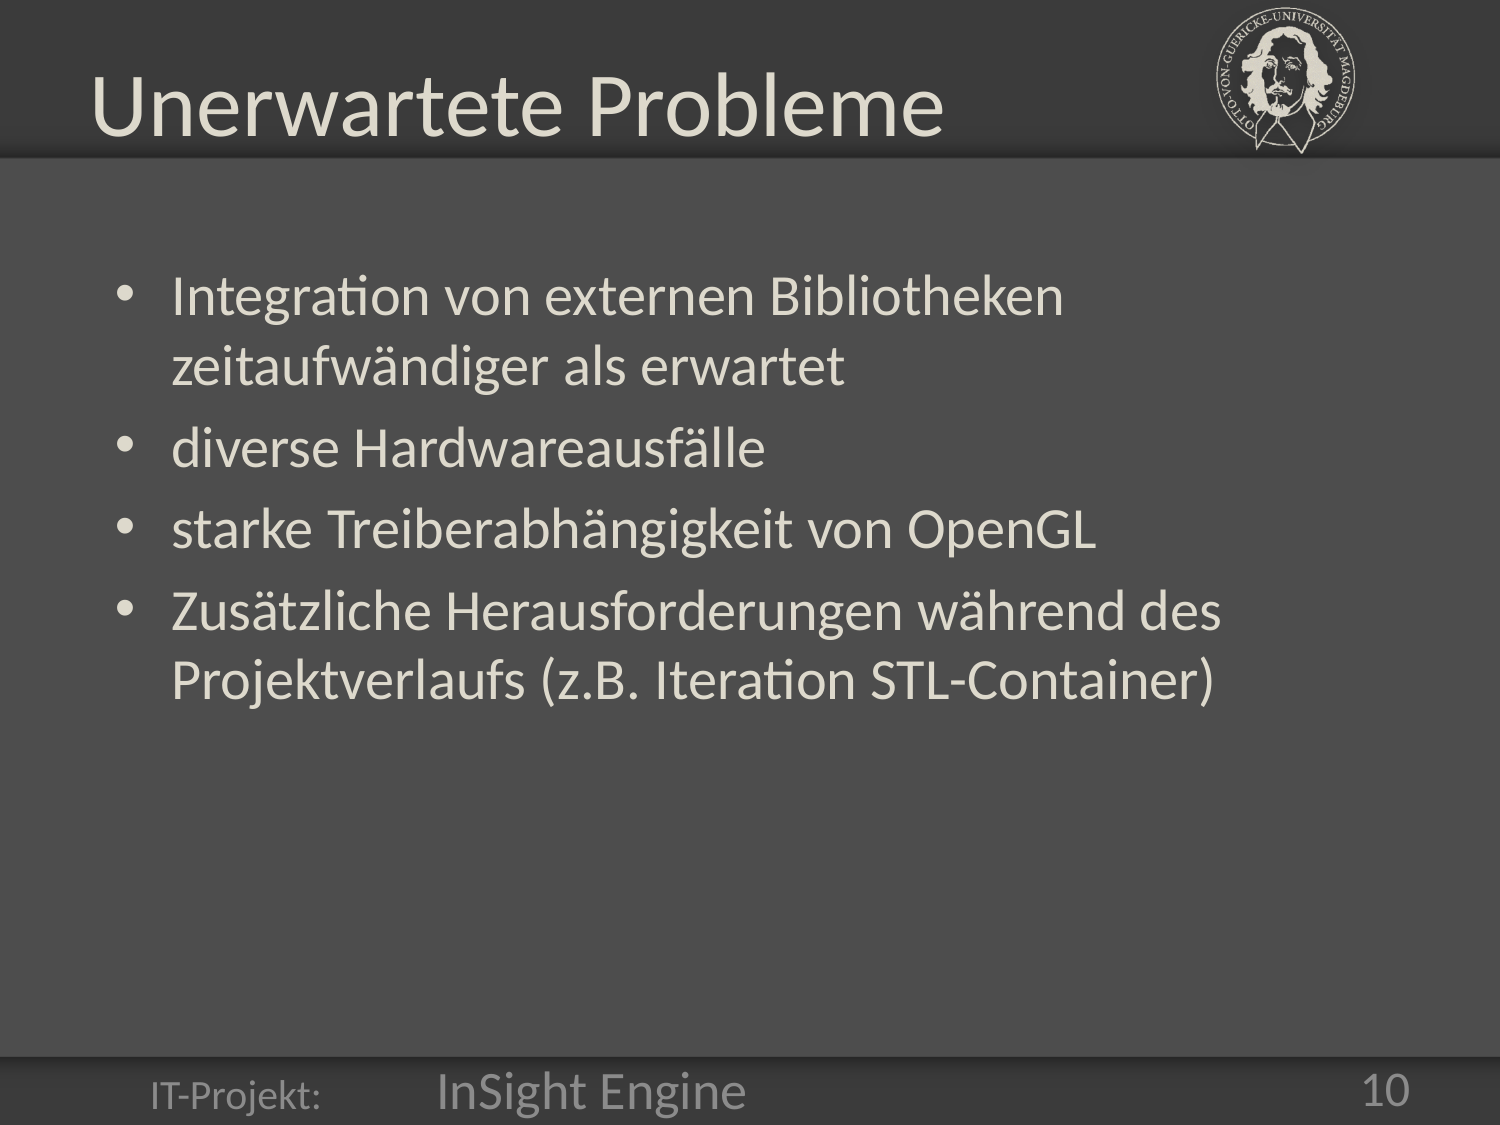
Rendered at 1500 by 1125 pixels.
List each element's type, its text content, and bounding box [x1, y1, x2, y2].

picture [0, 0, 1500, 1125]
text_box Unerwartete Probleme [0, 37, 1138, 163]
footer IT-Projekt: InSight Engine [0, 1057, 1263, 1118]
slide_number 10 [1074, 1056, 1425, 1117]
text_box Integration von externen Bibliotheken zeitaufwändiger als erwartet diverse Hardwareausfälle starke Treiberabhängigkeit von OpenGL Zusätzliche Herausforderungen während des Projektverlaufs (z.B. Iteration STL-Container) [99, 249, 1425, 1000]
